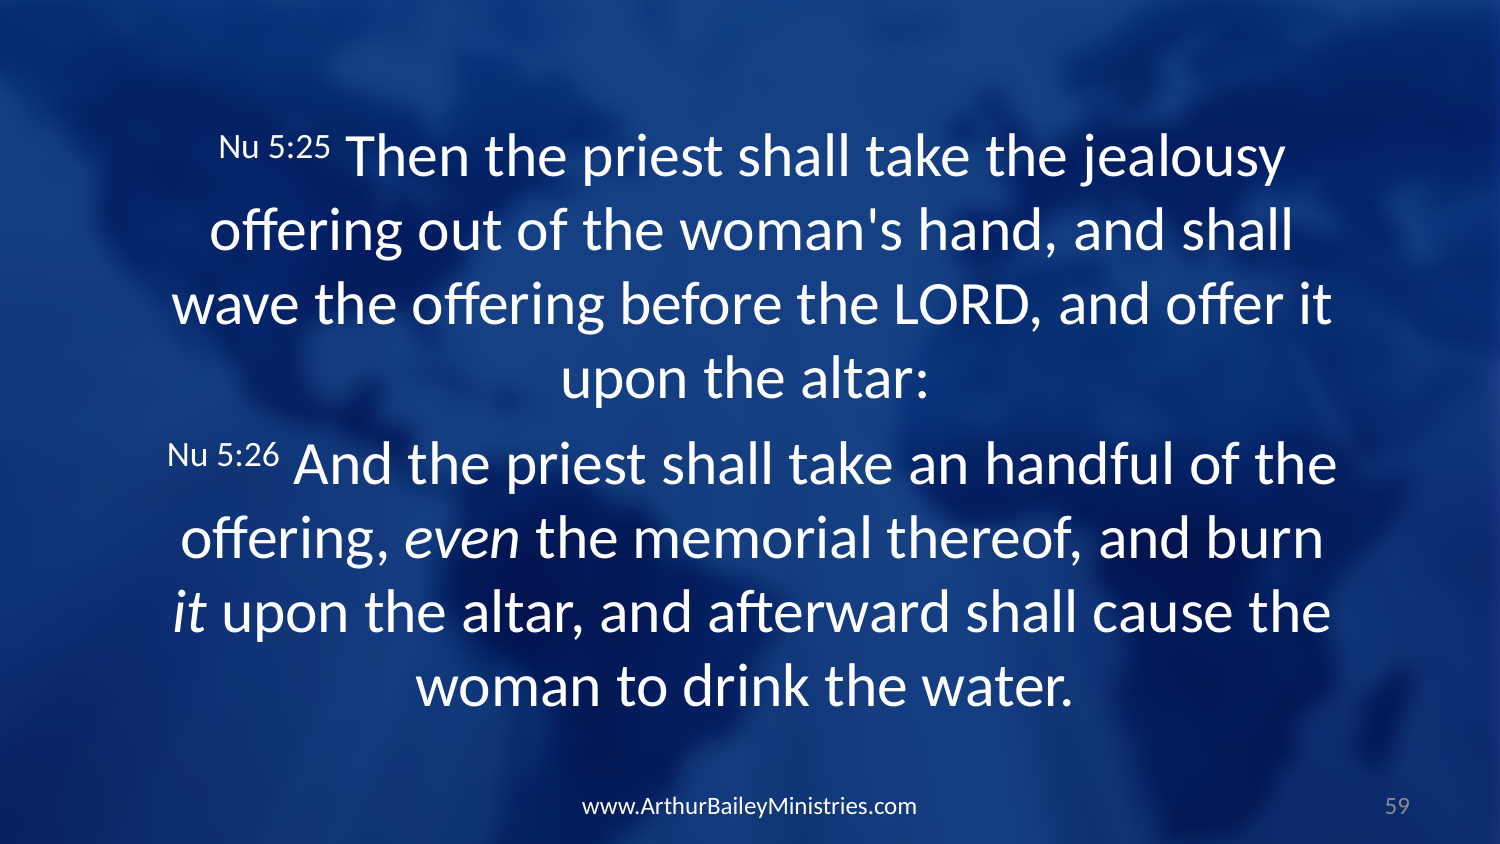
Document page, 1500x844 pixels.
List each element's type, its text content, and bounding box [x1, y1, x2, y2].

slide_number 59 [1074, 782, 1425, 827]
footer www.ArthurBaileyMinistries.com [512, 782, 988, 827]
picture [0, 0, 1500, 844]
list Nu 5:25 Then the priest shall take the jealousy offering out of the woman's hand, and shall wave the offering before the LORD, and offer it upon the altar: Nu 5:26 And the priest shall take an handful of the offering, even the memorial thereof, and burn it upon the altar, and afterward shall cause the woman to drink the water. [151, 107, 1355, 741]
